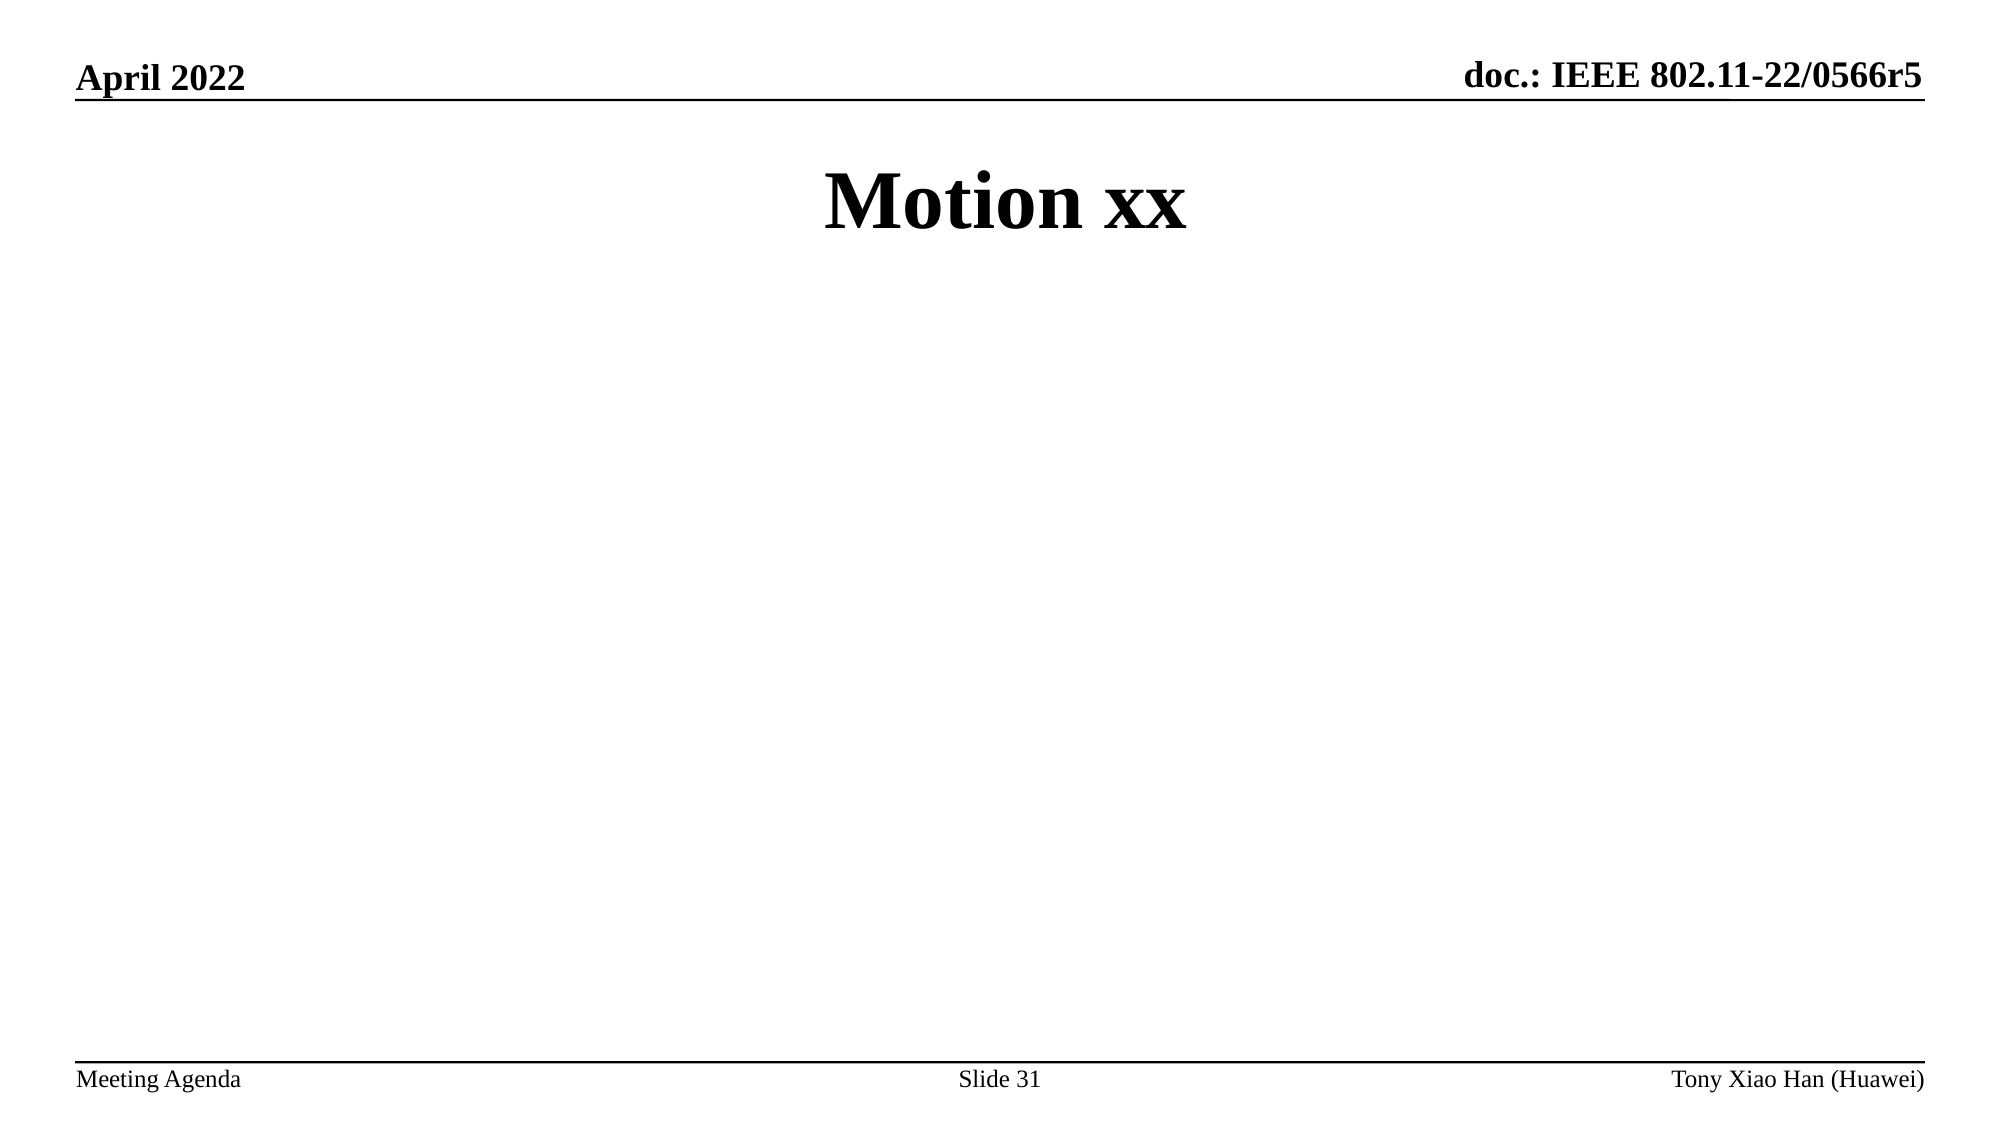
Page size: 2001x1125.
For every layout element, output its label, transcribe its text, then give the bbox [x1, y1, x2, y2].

text_box Motion xx [368, 137, 1644, 275]
